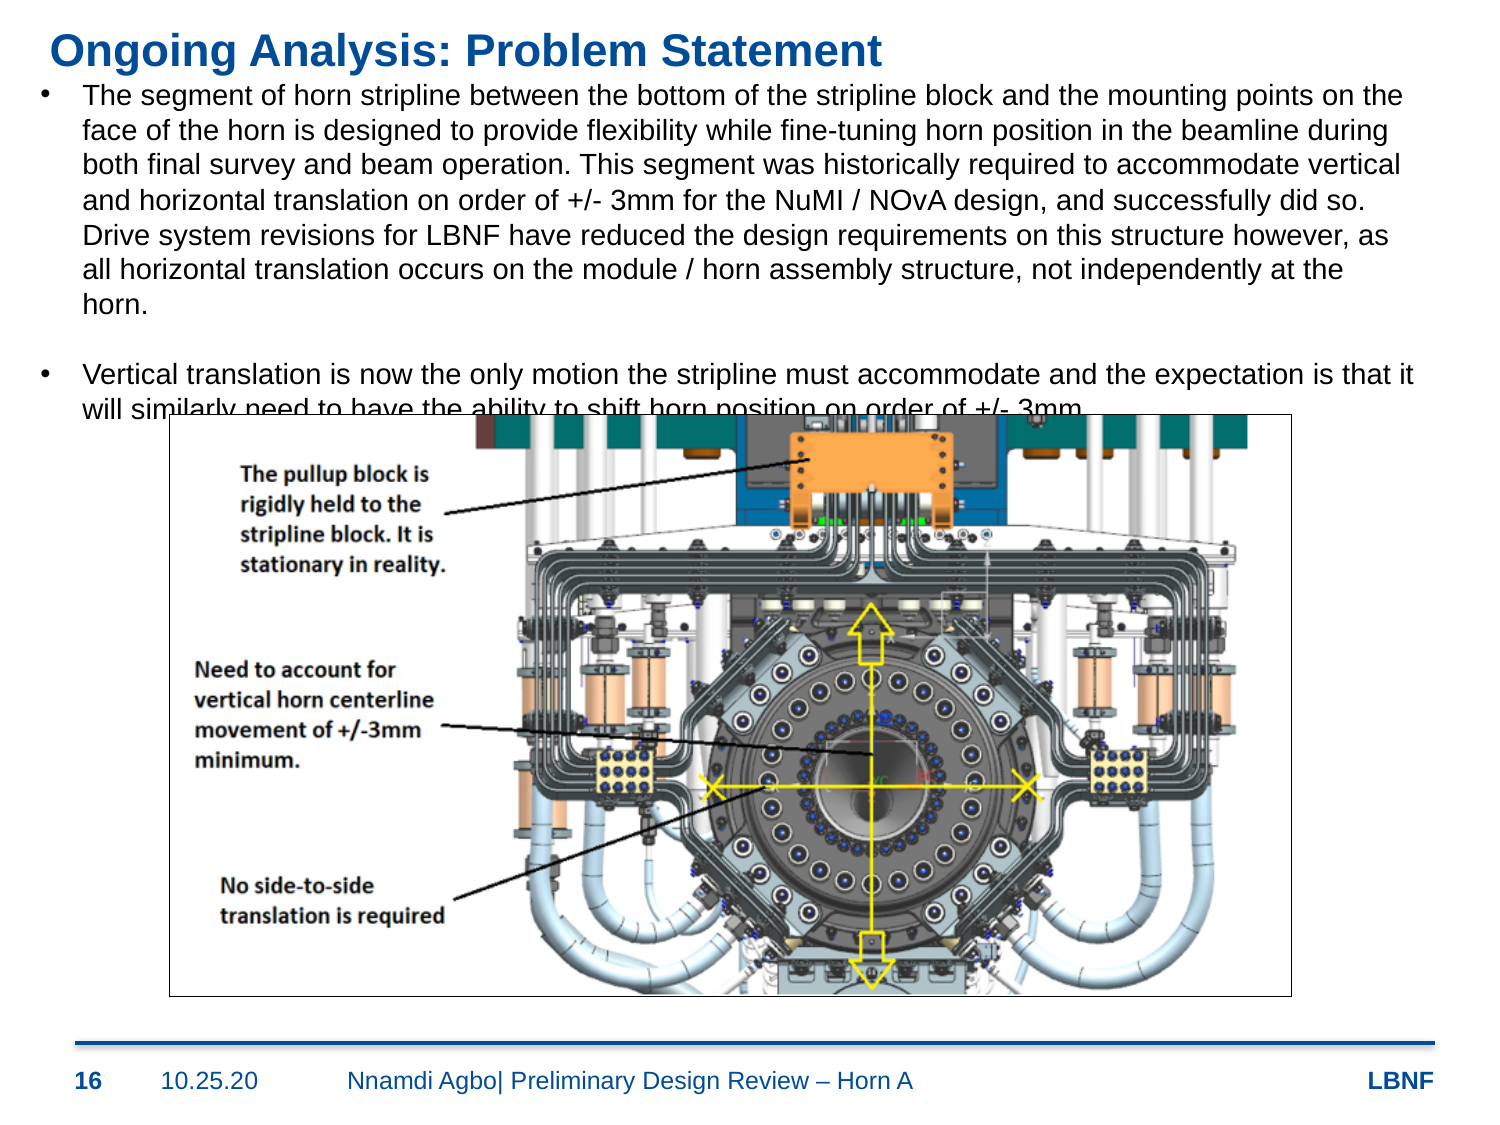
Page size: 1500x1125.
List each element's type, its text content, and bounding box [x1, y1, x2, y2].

slide_number 16 [74, 1064, 161, 1096]
footer Nnamdi Agbo| Preliminary Design Review – Horn A [347, 1064, 1269, 1096]
picture [168, 414, 1292, 997]
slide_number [161, 1064, 347, 1096]
list The segment of horn stripline between the bottom of the stripline block and the mounting points on the face of the horn is designed to provide flexibility while fine-tuning horn position in the beamline during both final survey and beam operation. This segment was historically required to accommodate vertical and horizontal translation on order of +/- 3mm for the NuMI / NOvA design, and successfully did so. Drive system revisions for LBNF have reduced the design requirements on this structure however, as all horizontal translation occurs on the module / horn assembly structure, not independently at the horn. Vertical translation is now the only motion the stripline must accommodate and the expectation is that it will similarly need to have the ability to shift horn position on order of +/- 3mm. [40, 68, 1421, 420]
title Ongoing Analysis: Problem Statement [49, 20, 1451, 89]
